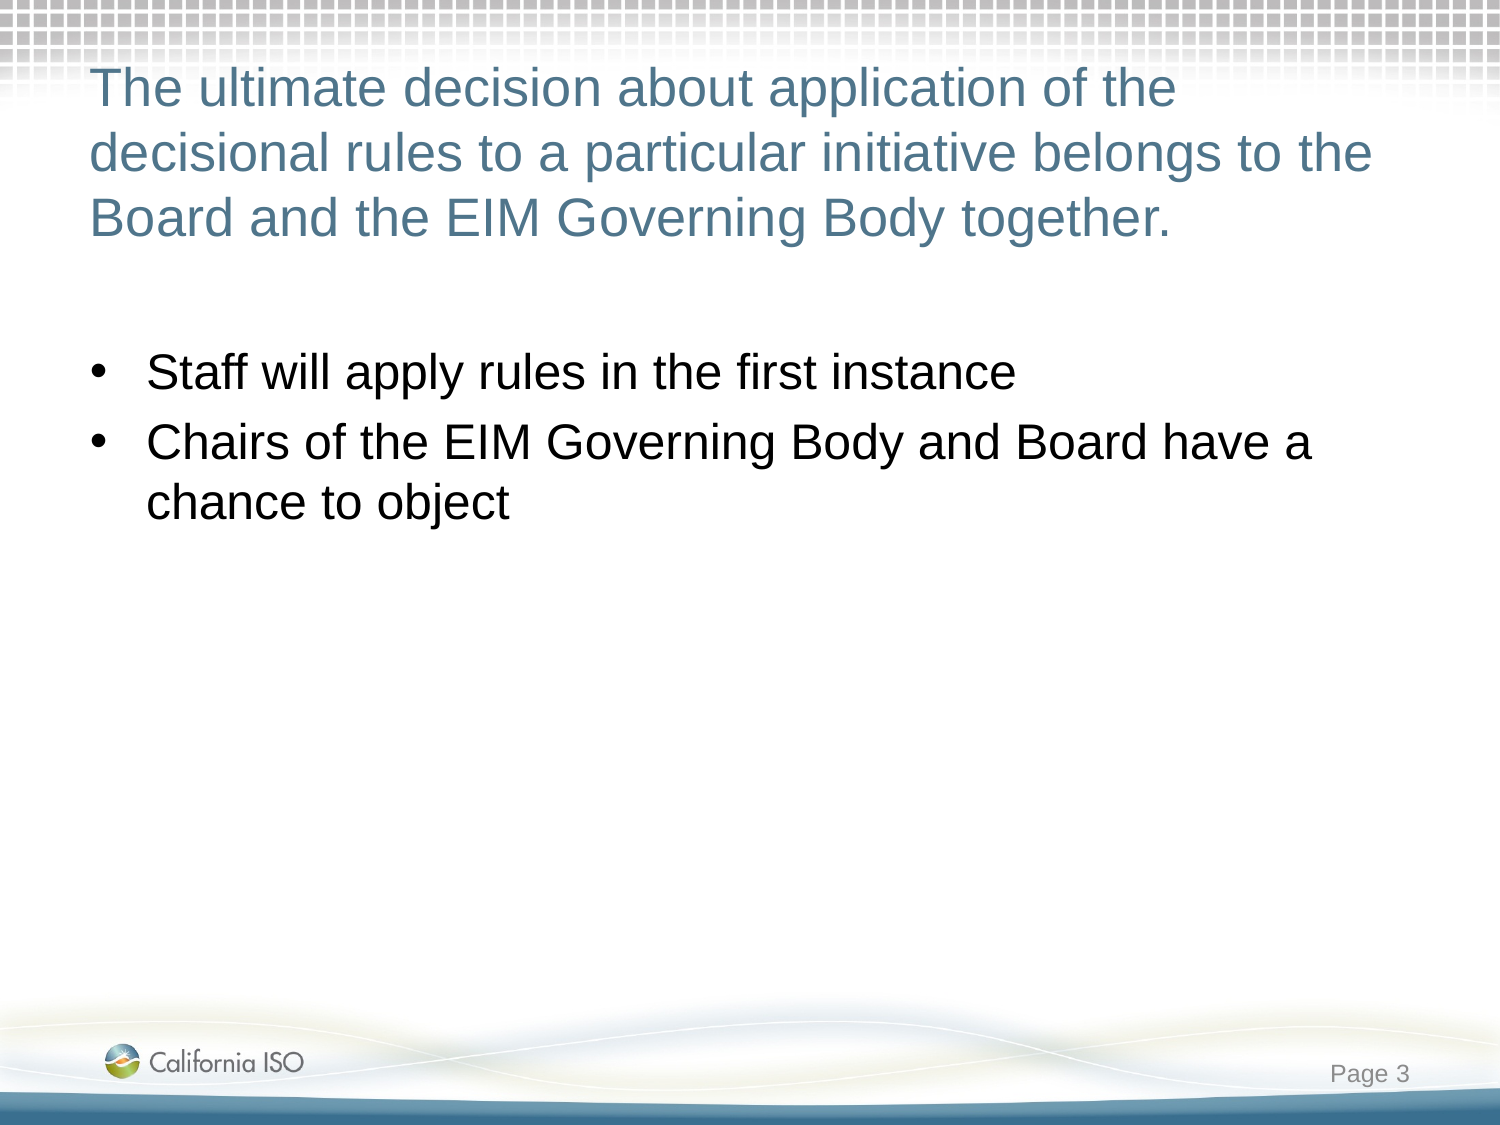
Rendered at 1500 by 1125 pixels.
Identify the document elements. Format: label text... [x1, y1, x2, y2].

picture [0, 0, 1500, 165]
list Staff will apply rules in the first instance Chairs of the EIM Governing Body and Board have a chance to object [75, 262, 1425, 975]
slide_number Page 3 [1074, 1042, 1425, 1103]
picture [0, 981, 1500, 1125]
title The ultimate decision about application of the decisional rules to a particular initiative belongs to the Board and the EIM Governing Body together. [75, 45, 1425, 233]
